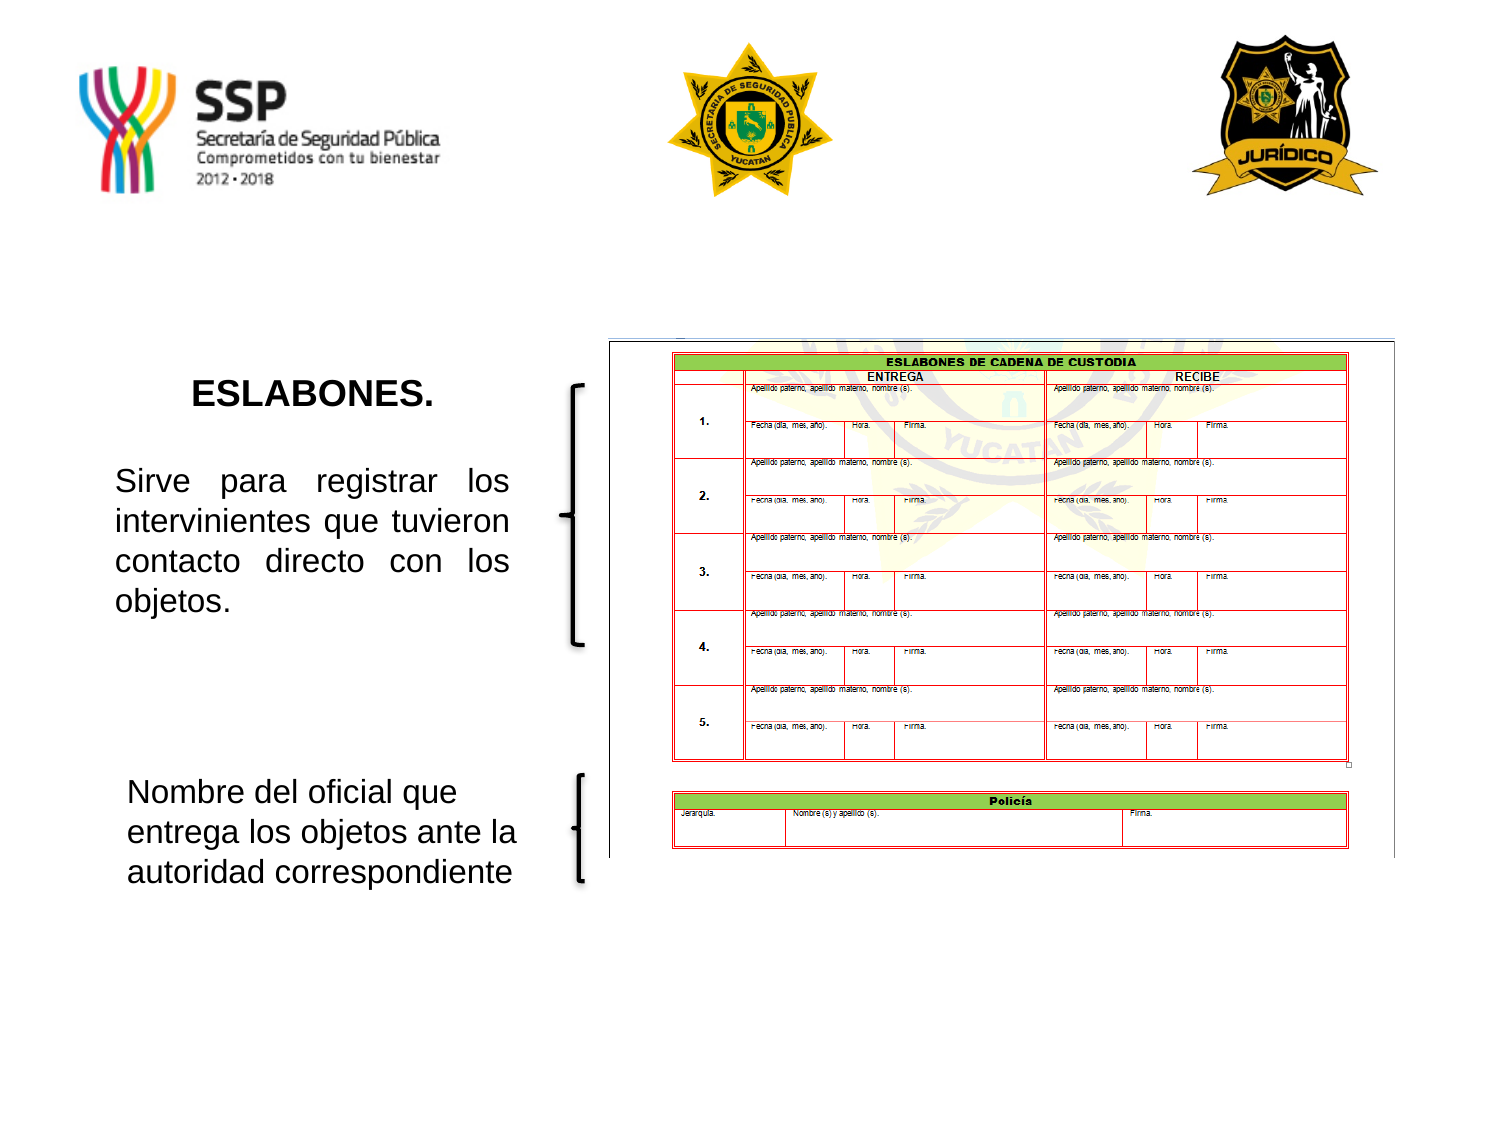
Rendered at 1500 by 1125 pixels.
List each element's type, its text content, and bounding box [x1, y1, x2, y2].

picture [1186, 30, 1383, 200]
picture [64, 54, 467, 209]
text_box [558, 383, 585, 648]
picture [666, 42, 833, 197]
text_box [570, 772, 585, 884]
text_box Nombre del oficial que entrega los objetos ante la autoridad correspondiente [112, 763, 550, 898]
picture [607, 337, 1395, 859]
text_box ESLABONES. Sirve para registrar los intervinientes que tuvieron contacto directo con los objetos. [100, 361, 526, 627]
